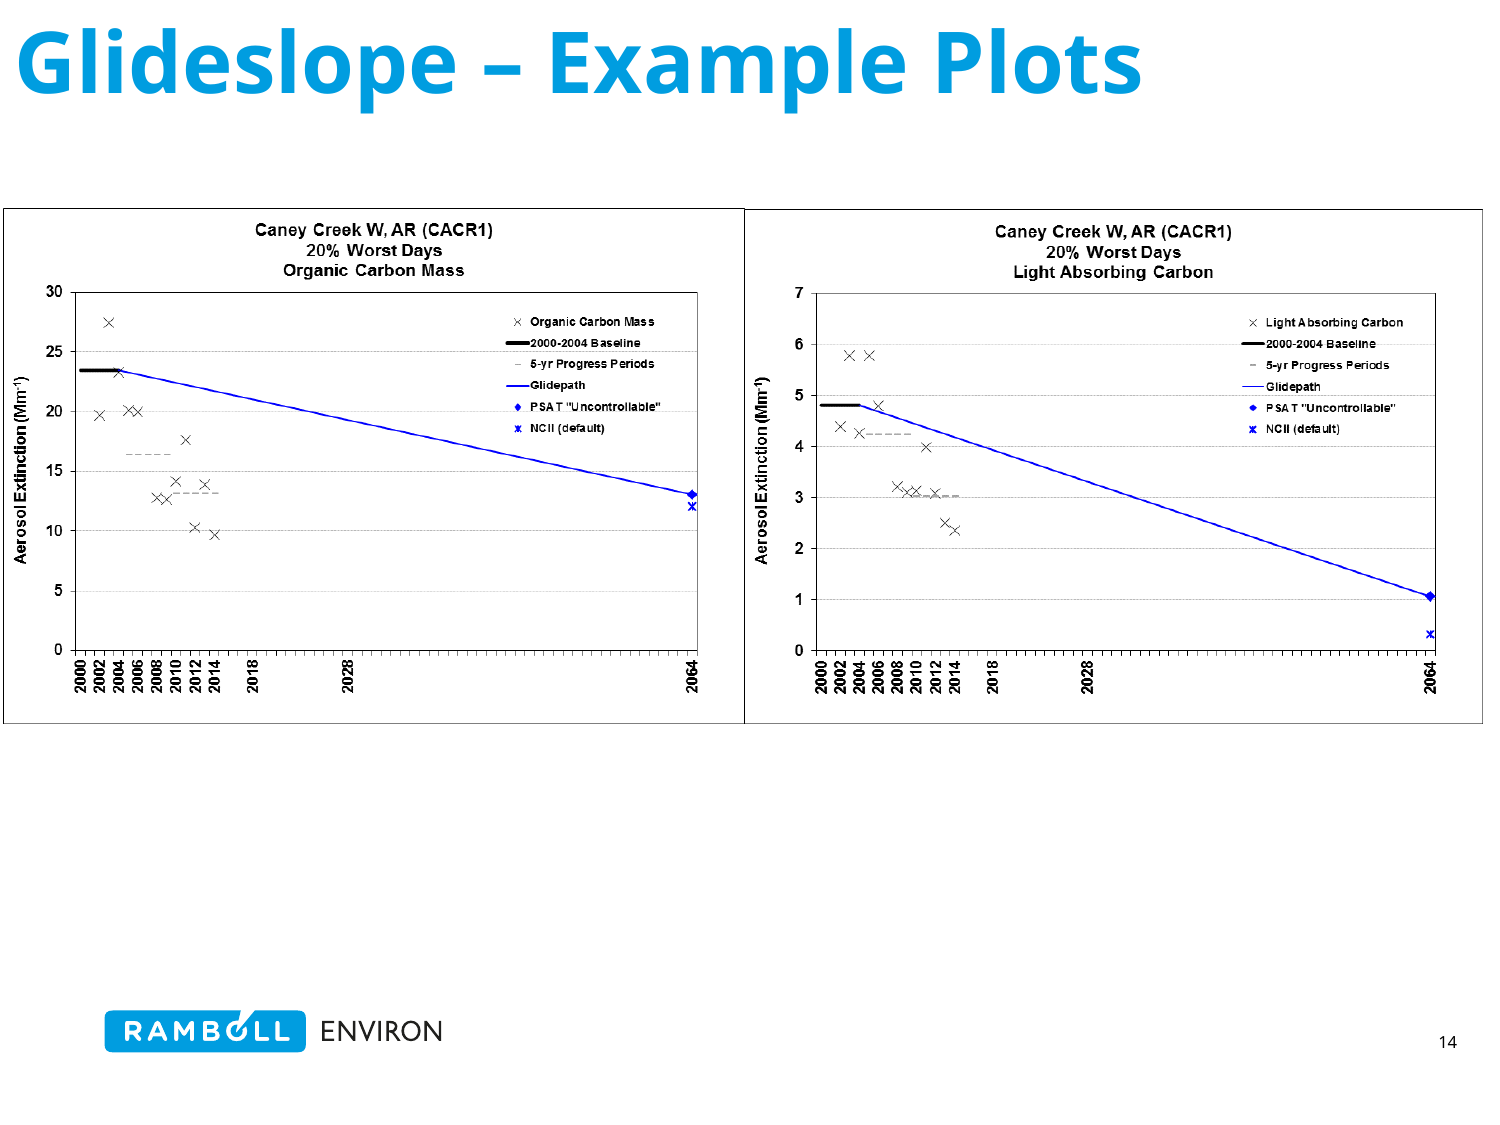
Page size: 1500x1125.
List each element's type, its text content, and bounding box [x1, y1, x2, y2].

picture [3, 207, 1483, 725]
text_box Glideslope – Example Plots [0, 1, 1438, 189]
slide_number 14 [1398, 1030, 1458, 1057]
